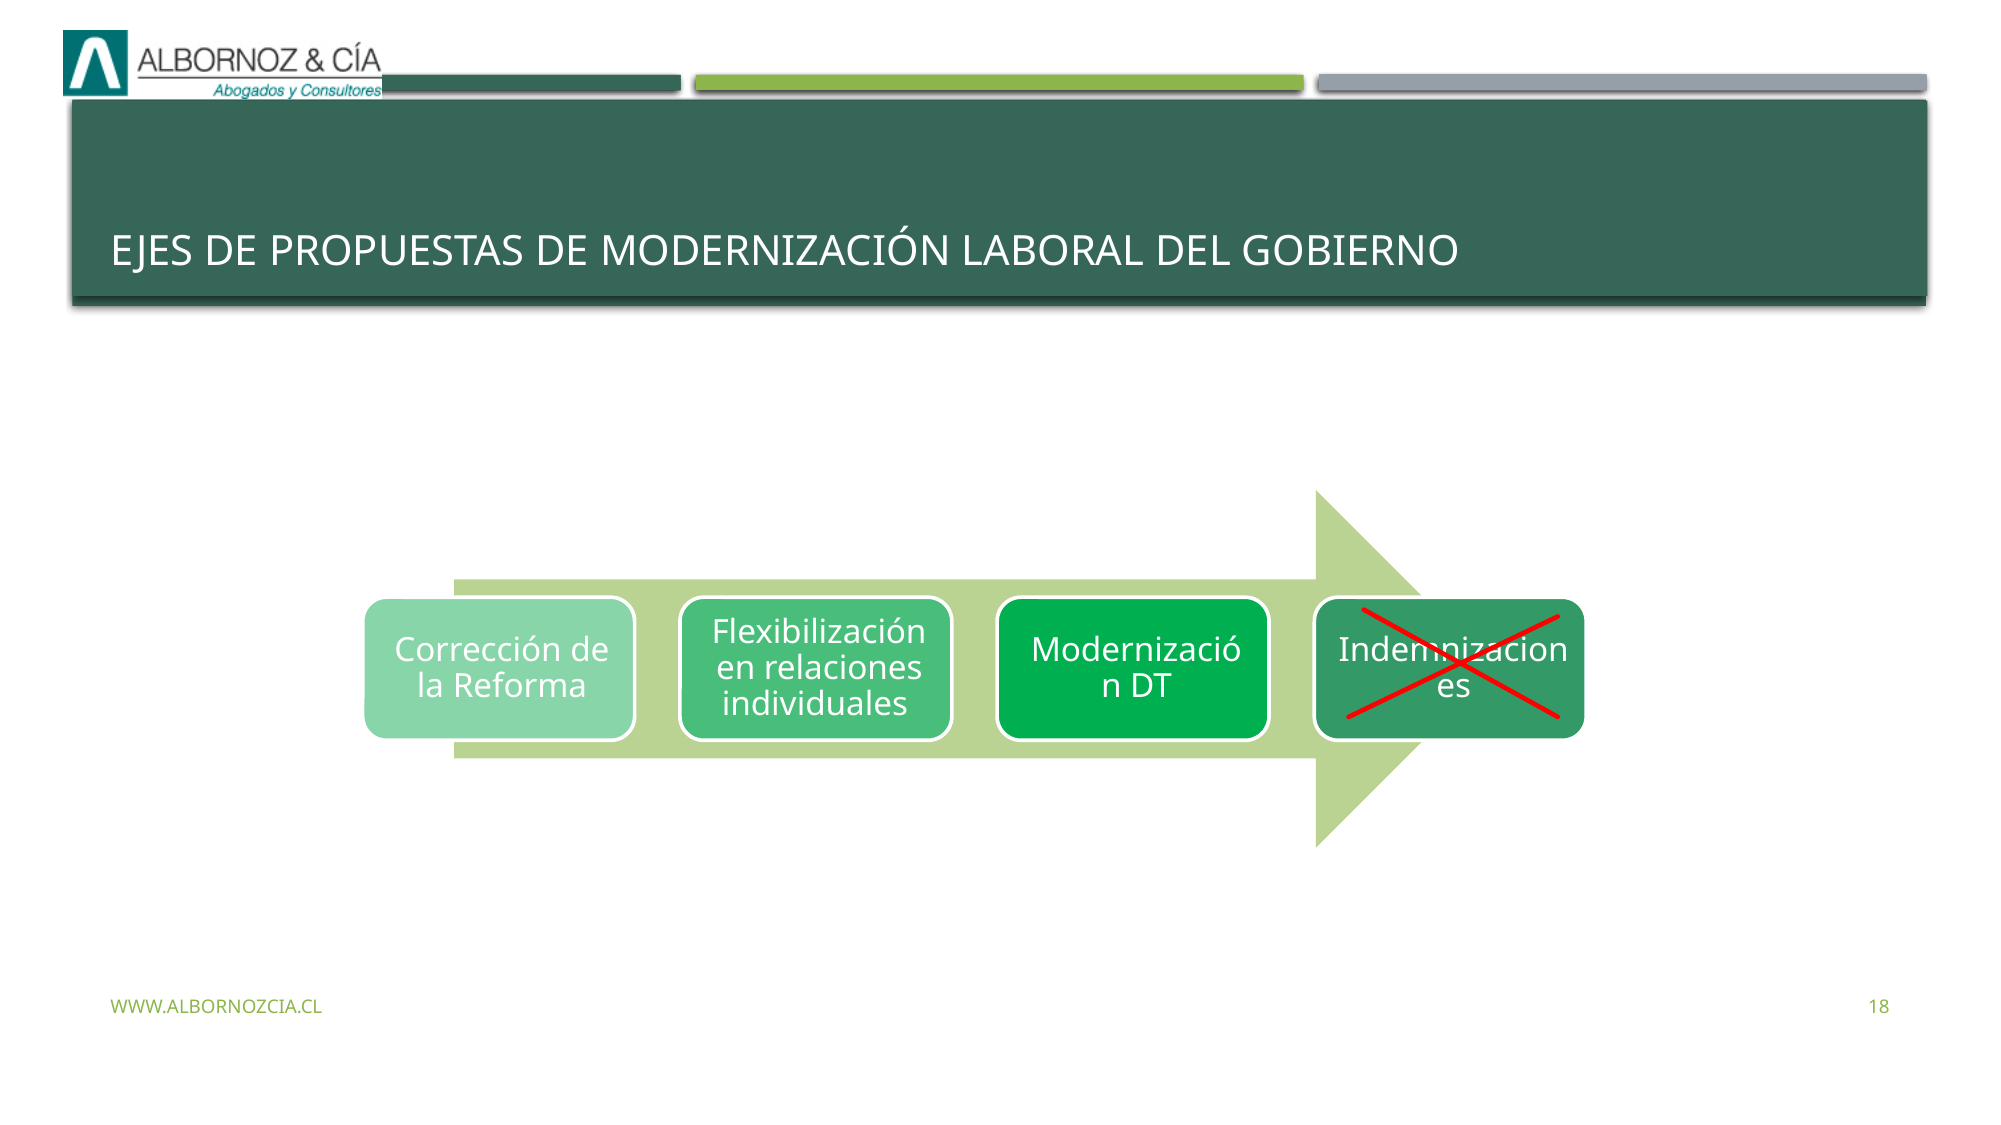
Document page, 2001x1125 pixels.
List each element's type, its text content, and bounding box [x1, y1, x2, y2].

text_box [1318, 73, 1928, 92]
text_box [361, 489, 1588, 849]
picture [63, 30, 383, 100]
footer www.albornozcia.cl [95, 976, 1230, 1037]
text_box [1363, 609, 1559, 616]
title EJES DE PROPUESTAS DE MODERNIZACIÓN LABORAL DEL GOBIERNO [95, 115, 1905, 282]
text_box [388, 74, 682, 92]
text_box [71, 100, 1928, 297]
text_box [695, 74, 1304, 91]
slide_number 18 [1732, 977, 1905, 1037]
text_box [77, 330, 1922, 960]
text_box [1348, 616, 1559, 718]
